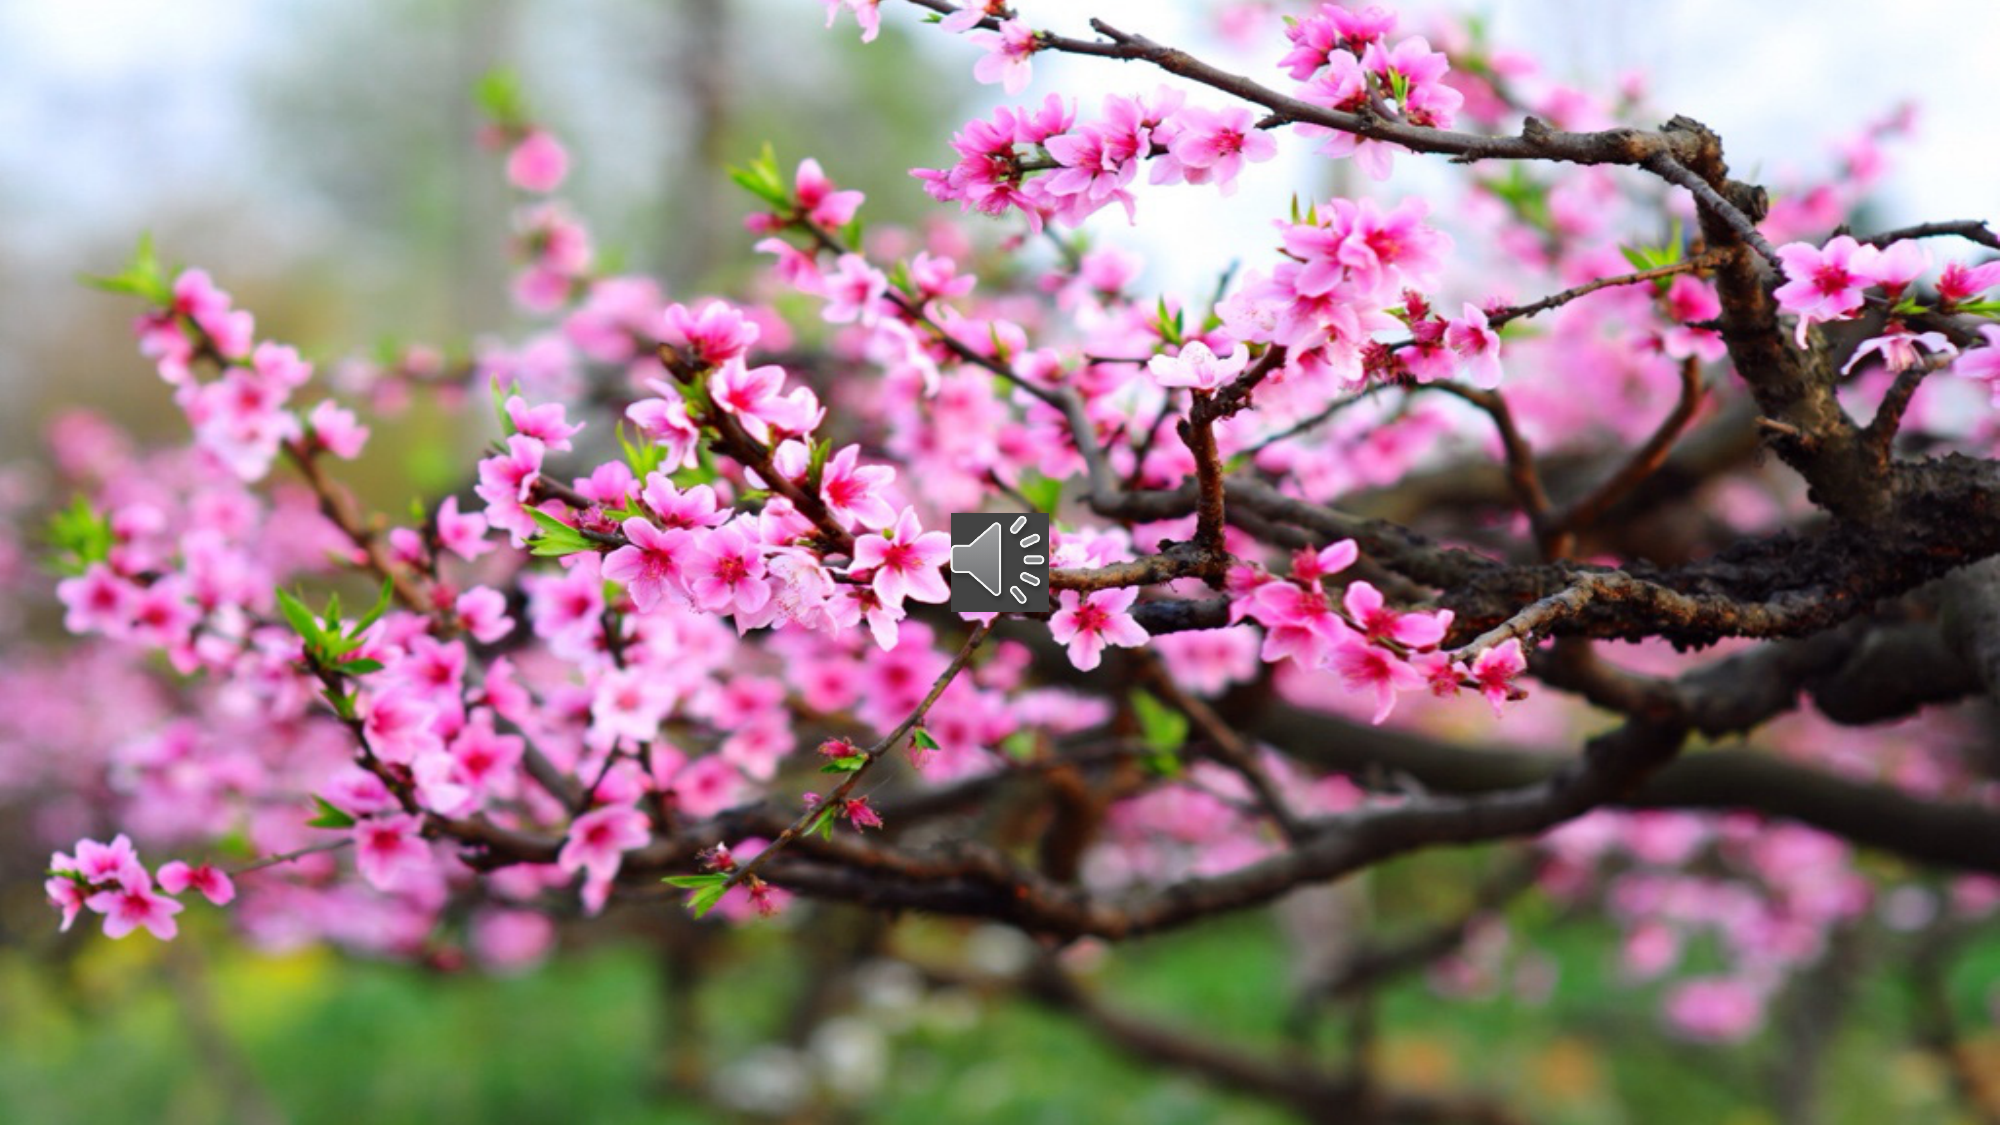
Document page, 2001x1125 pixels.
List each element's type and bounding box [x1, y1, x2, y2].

list [0, 0, 2000, 1125]
picture [949, 512, 1050, 613]
